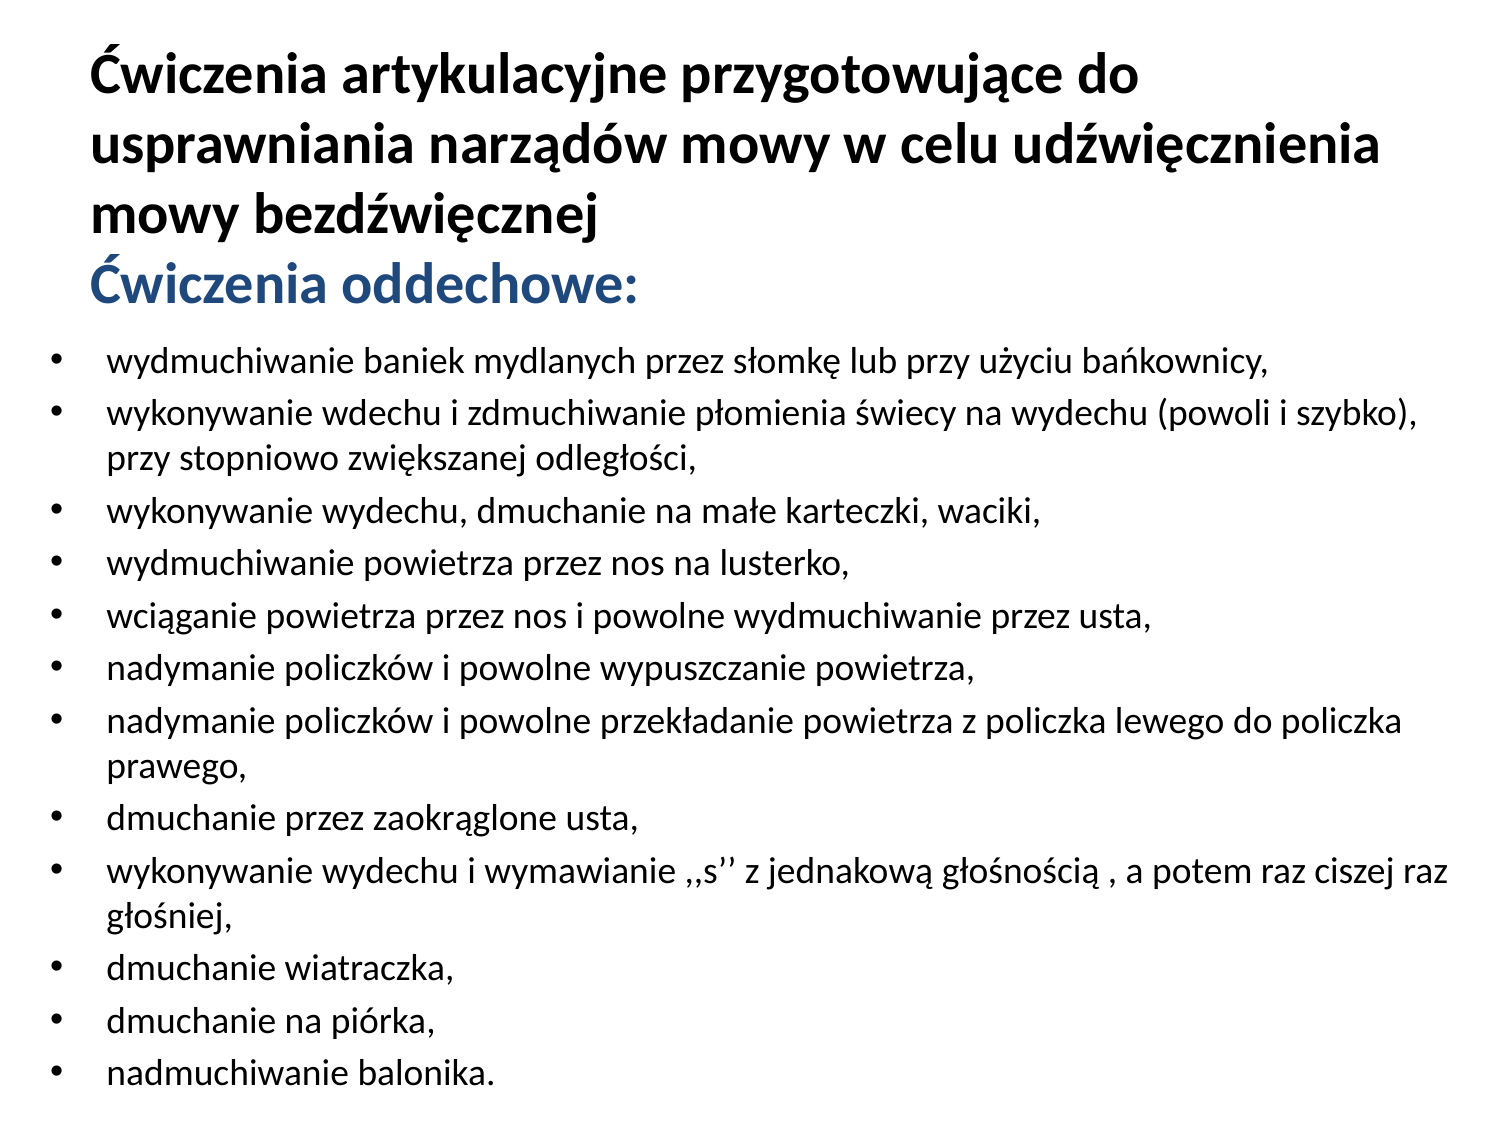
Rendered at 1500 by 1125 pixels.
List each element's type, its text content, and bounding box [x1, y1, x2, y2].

title Ćwiczenia artykulacyjne przygotowujące do usprawniania narządów mowy w celu udźwięcznienia mowy bezdźwięcznej Ćwiczenia oddechowe: [75, 45, 1454, 305]
list wydmuchiwanie baniek mydlanych przez słomkę lub przy użyciu bańkownicy, wykonywanie wdechu i zdmuchiwanie płomienia świecy na wydechu (powoli i szybko), przy stopniowo zwiększanej odległości, wykonywanie wydechu, dmuchanie na małe karteczki, waciki, wydmuchiwanie powietrza przez nos na lusterko, wciąganie powietrza przez nos i powolne wydmuchiwanie przez usta, nadymanie policzków i powolne wypuszczanie powietrza, nadymanie policzków i powolne przekładanie powietrza z policzka lewego do policzka prawego, dmuchanie przez zaokrąglone usta, wykonywanie wydechu i wymawianie ,,s’’ z jednakową głośnością , a potem raz ciszej raz głośniej, dmuchanie wiatraczka, dmuchanie na piórka, nadmuchiwanie balonika. [35, 328, 1500, 1125]
